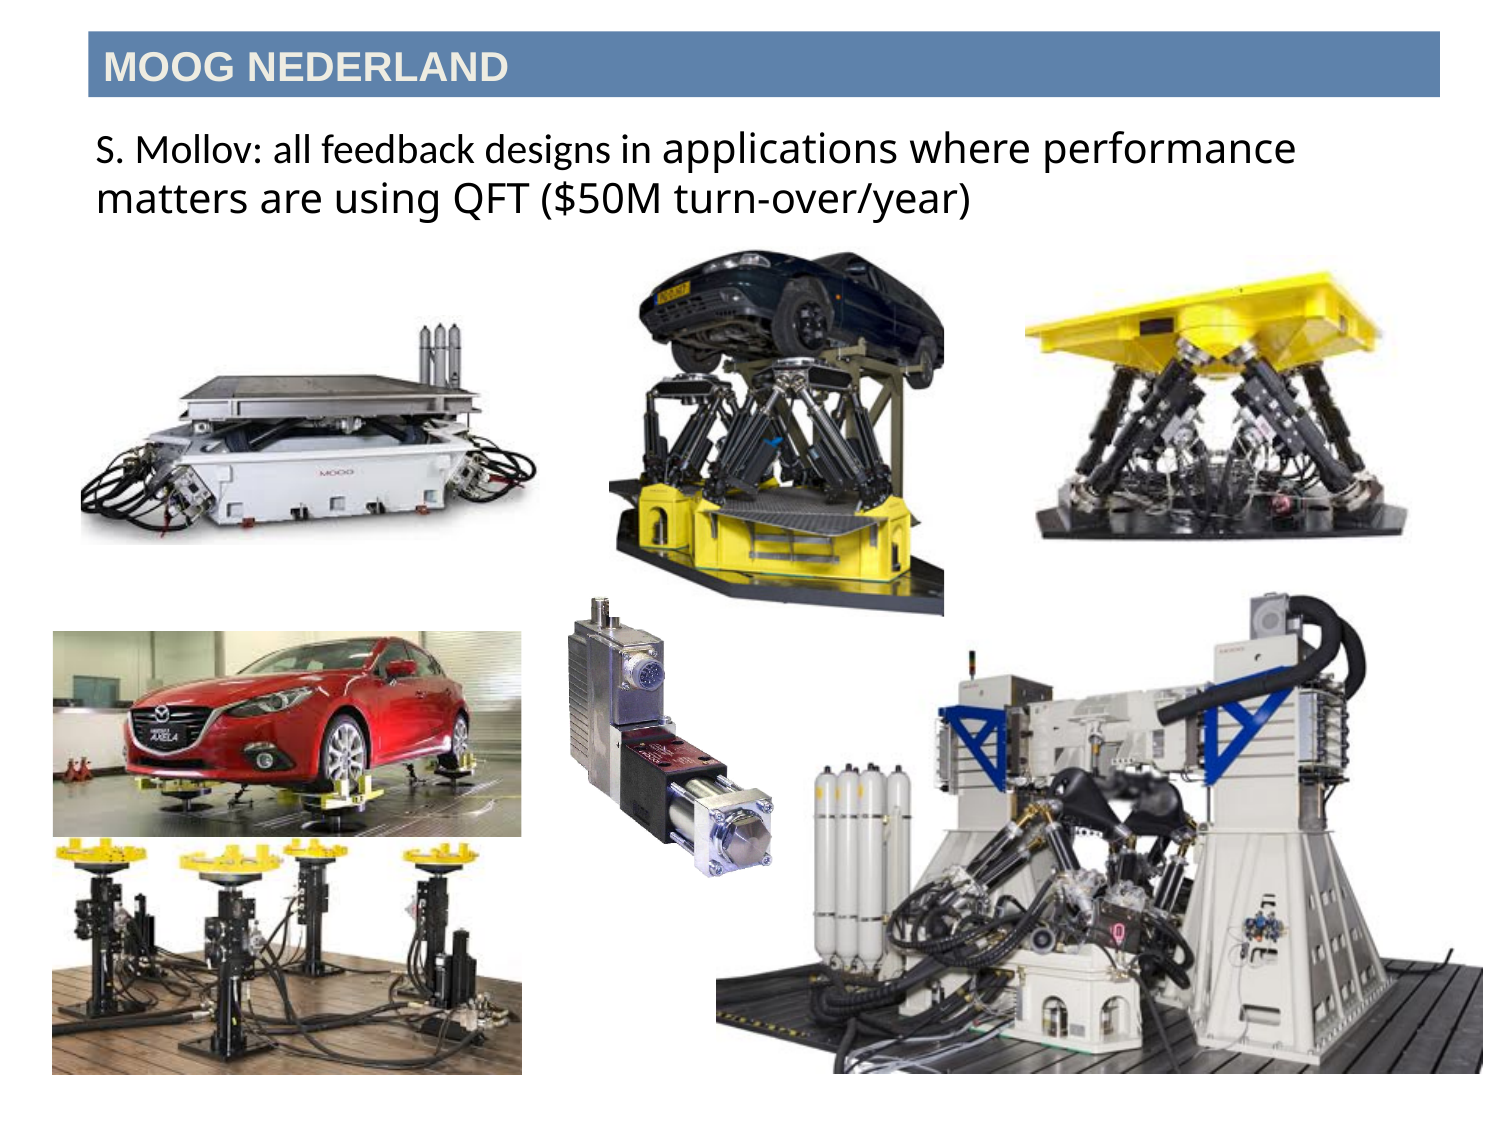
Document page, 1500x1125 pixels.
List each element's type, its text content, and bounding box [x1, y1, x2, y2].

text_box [52, 630, 522, 1075]
text_box MOOG NEDERLAND [88, 31, 1440, 98]
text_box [565, 586, 781, 887]
text_box S. Mollov: all feedback designs in applications where performance matters are using QFT ($50M turn-over/year) [80, 113, 1413, 231]
picture [608, 235, 1483, 1074]
picture [80, 314, 546, 545]
picture [1024, 254, 1413, 553]
